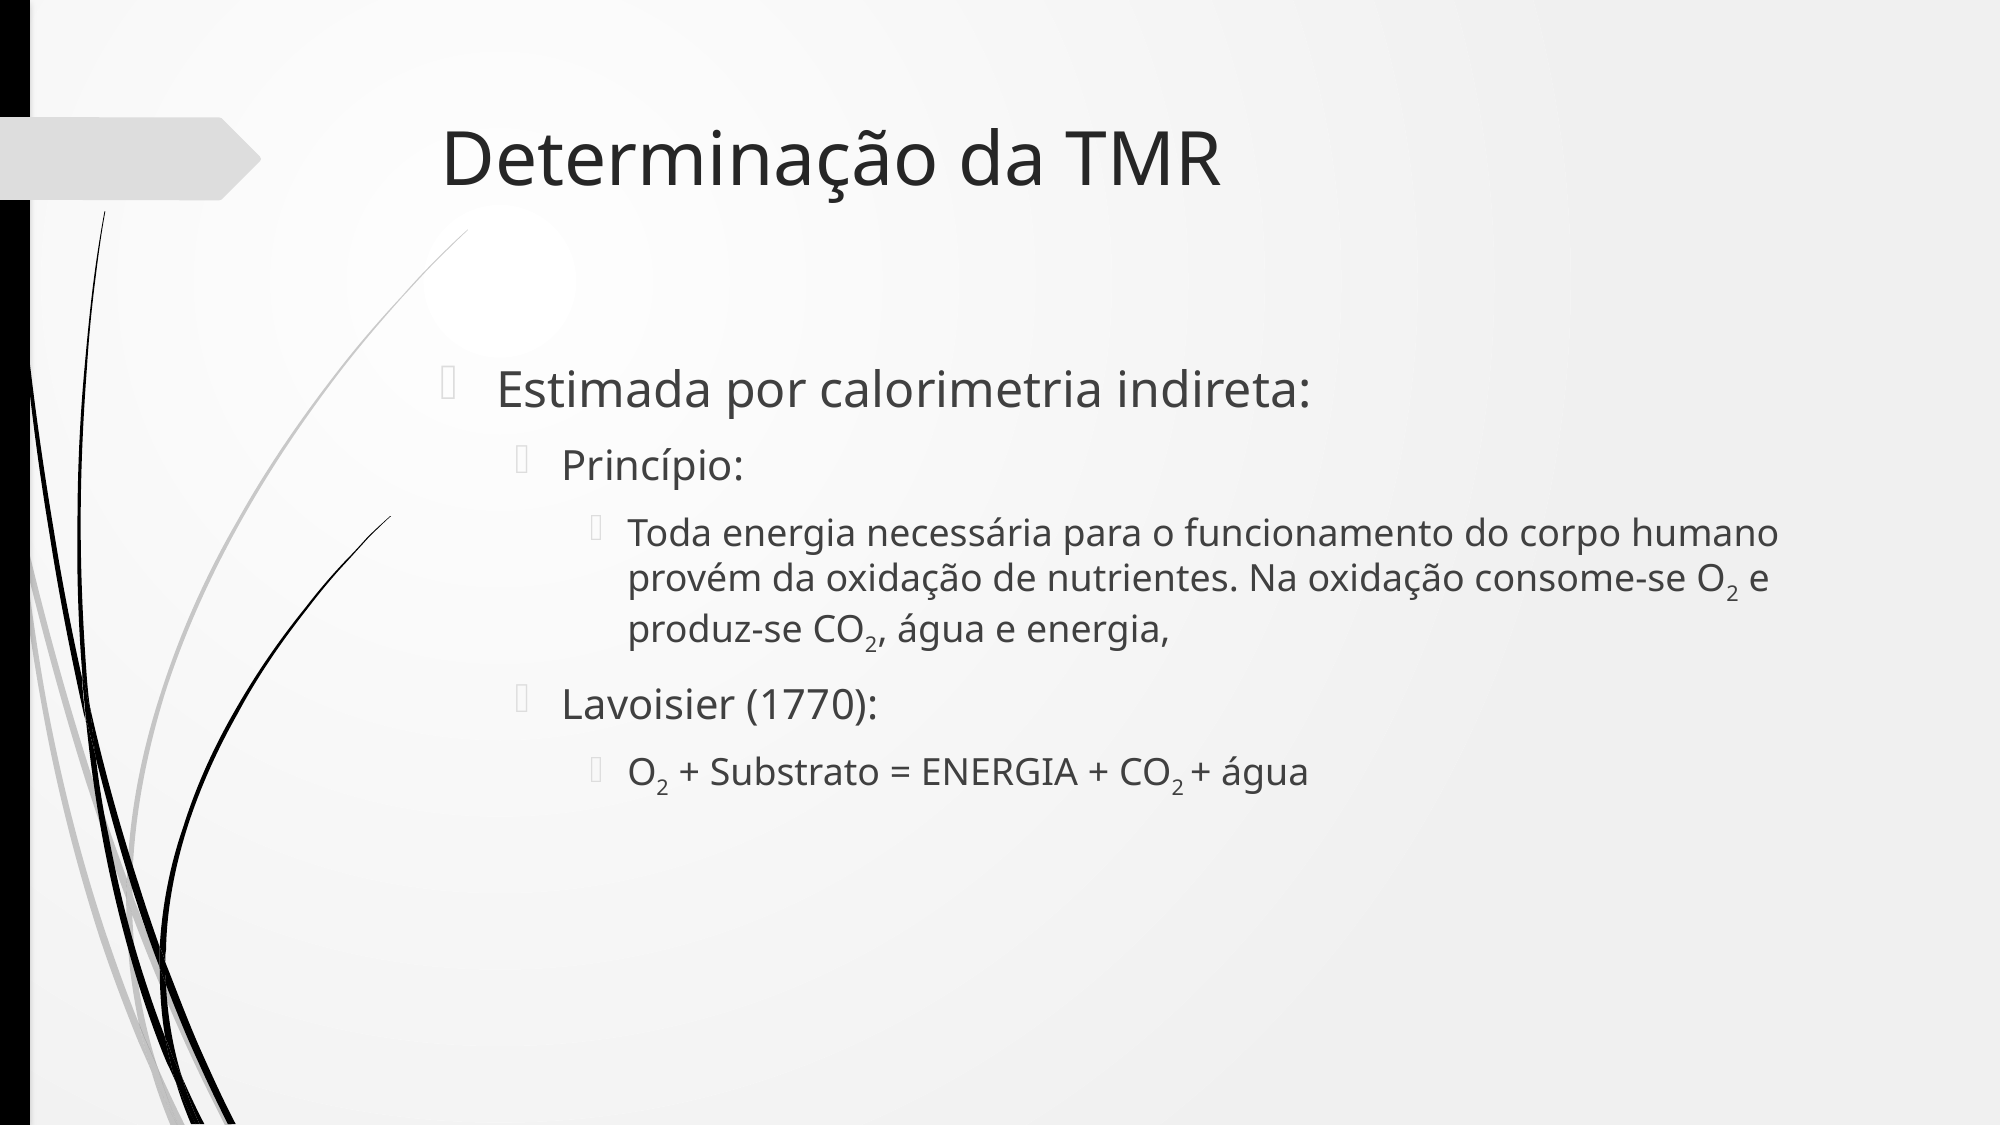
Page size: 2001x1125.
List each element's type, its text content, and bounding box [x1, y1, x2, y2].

list Estimada por calorimetria indireta: Princípio: Toda energia necessária para o funcionamento do corpo humano provém da oxidação de nutrientes. Na oxidação consome-se O2 e produz-se CO2, água e energia, Lavoisier (1770): O2 + Substrato = ENERGIA + CO2 + água [424, 350, 1888, 988]
title Determinação da TMR [425, 102, 1888, 313]
